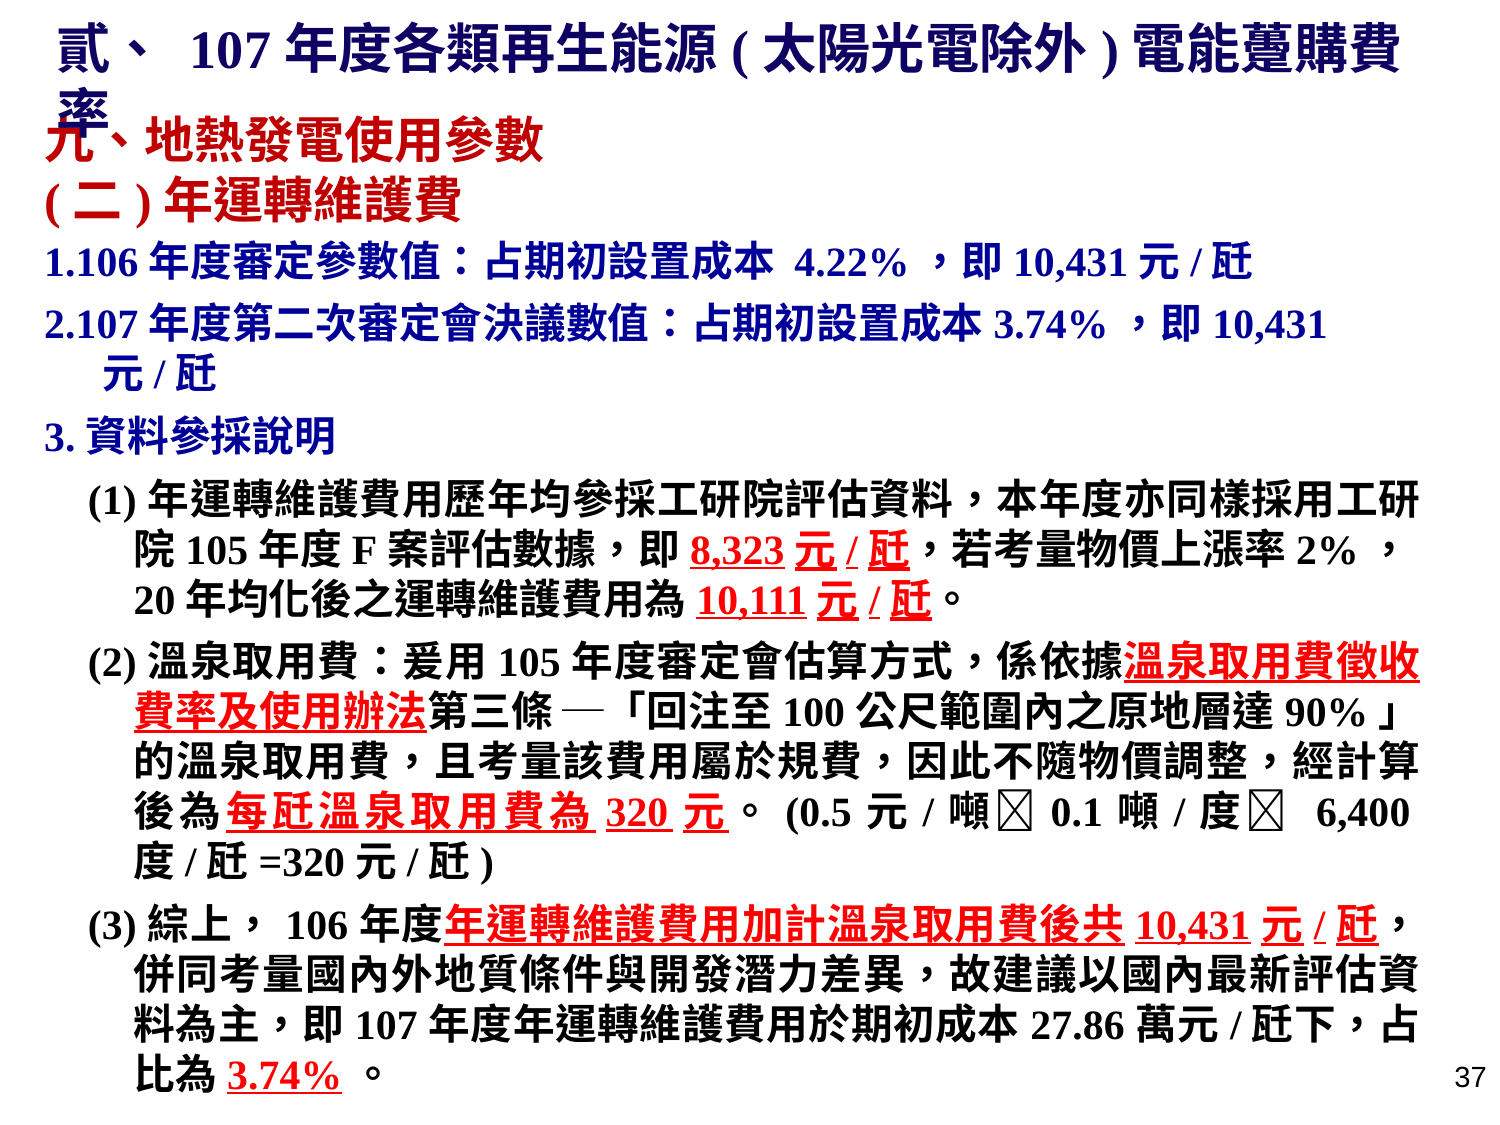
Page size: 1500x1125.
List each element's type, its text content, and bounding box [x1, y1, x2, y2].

text_box 36 [1151, 1051, 1500, 1125]
text_box 九、地熱發電使用參數 (二)年運轉維護費 1.106年度審定參數值：占期初設置成本 4.22%，即10,431元/瓩 2.107年度第二次審定會決議數值：占期初設置成本3.74%，即10,431元/瓩 3.資料參採說明 (1)年運轉維護費用歷年均參採工研院評估資料，本年度亦同樣採用工研院105年度F案評估數據，即8,323元/瓩，若考量物價上漲率2%，20年均化後之運轉維護費用為10,111元/瓩。 (2)溫泉取用費：爰用105年度審定會估算方式，係依據溫泉取用費徵收費率及使用辦法第三條 ─「回注至100公尺範圍內之原地層達90%」的溫泉取用費，且考量該費用屬於規費，因此不隨物價調整，經計算後為每瓩溫泉取用費為320元。(0.5元/噸0.1噸/度 6,400度/瓩=320元/瓩) (3)綜上，106年度年運轉維護費用加計溫泉取用費後共10,431元/瓩， 併同考量國內外地質條件與開發潛力差異，故建議以國內最新評估資料為主，即107年度年運轉維護費用於期初成本27.86萬元/瓩下，占比為3.74%。 [29, 101, 1436, 1106]
text_box 貳、 107年度各類再生能源(太陽光電除外)電能躉購費率 [41, 7, 1459, 90]
